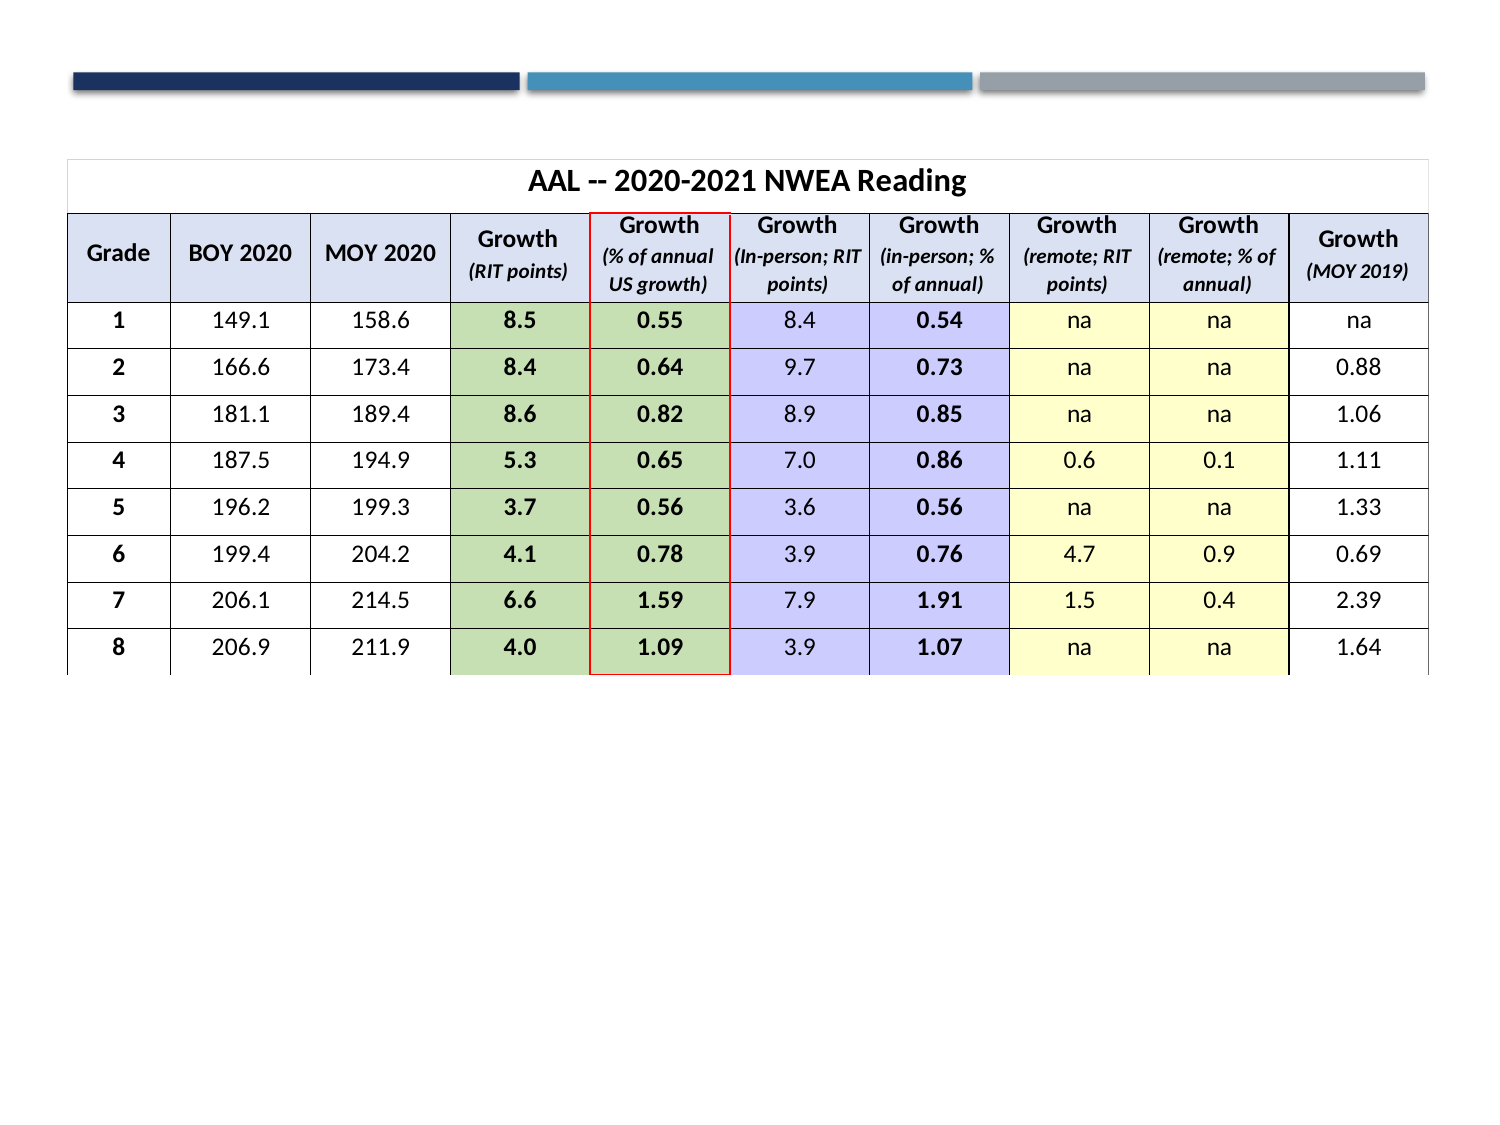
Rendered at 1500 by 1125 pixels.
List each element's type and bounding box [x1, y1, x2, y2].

picture [66, 158, 1430, 677]
